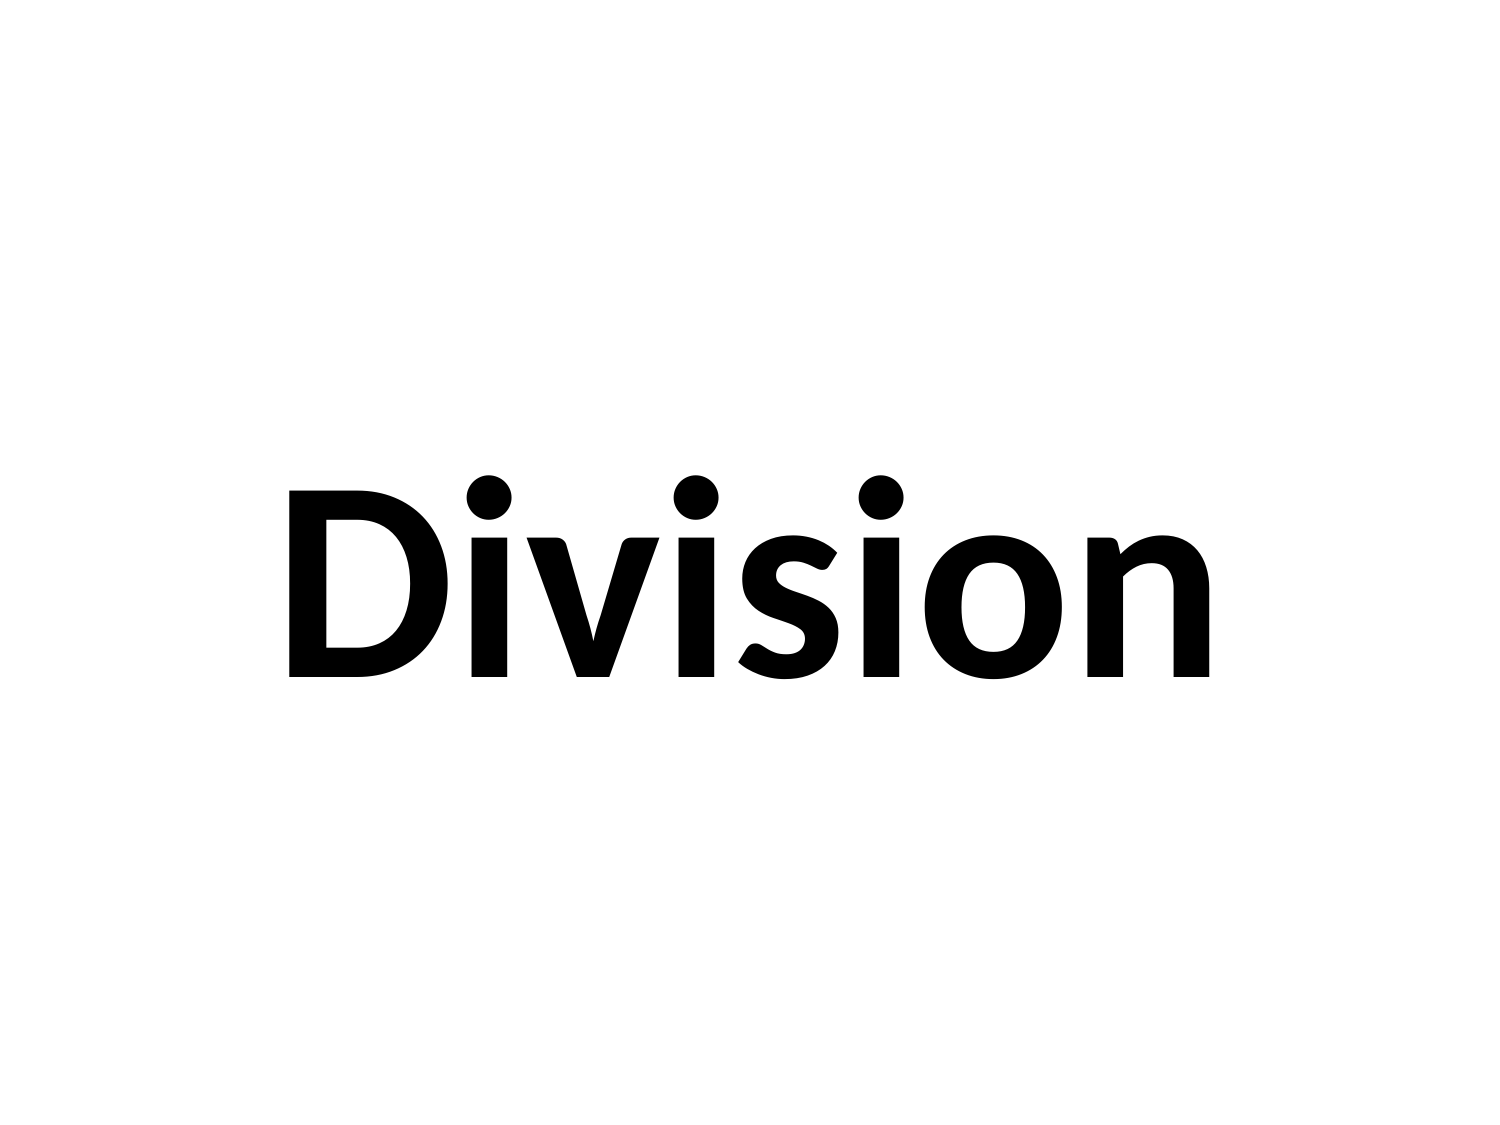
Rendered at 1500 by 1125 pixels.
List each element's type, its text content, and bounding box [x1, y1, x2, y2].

title Division [112, 441, 1388, 683]
